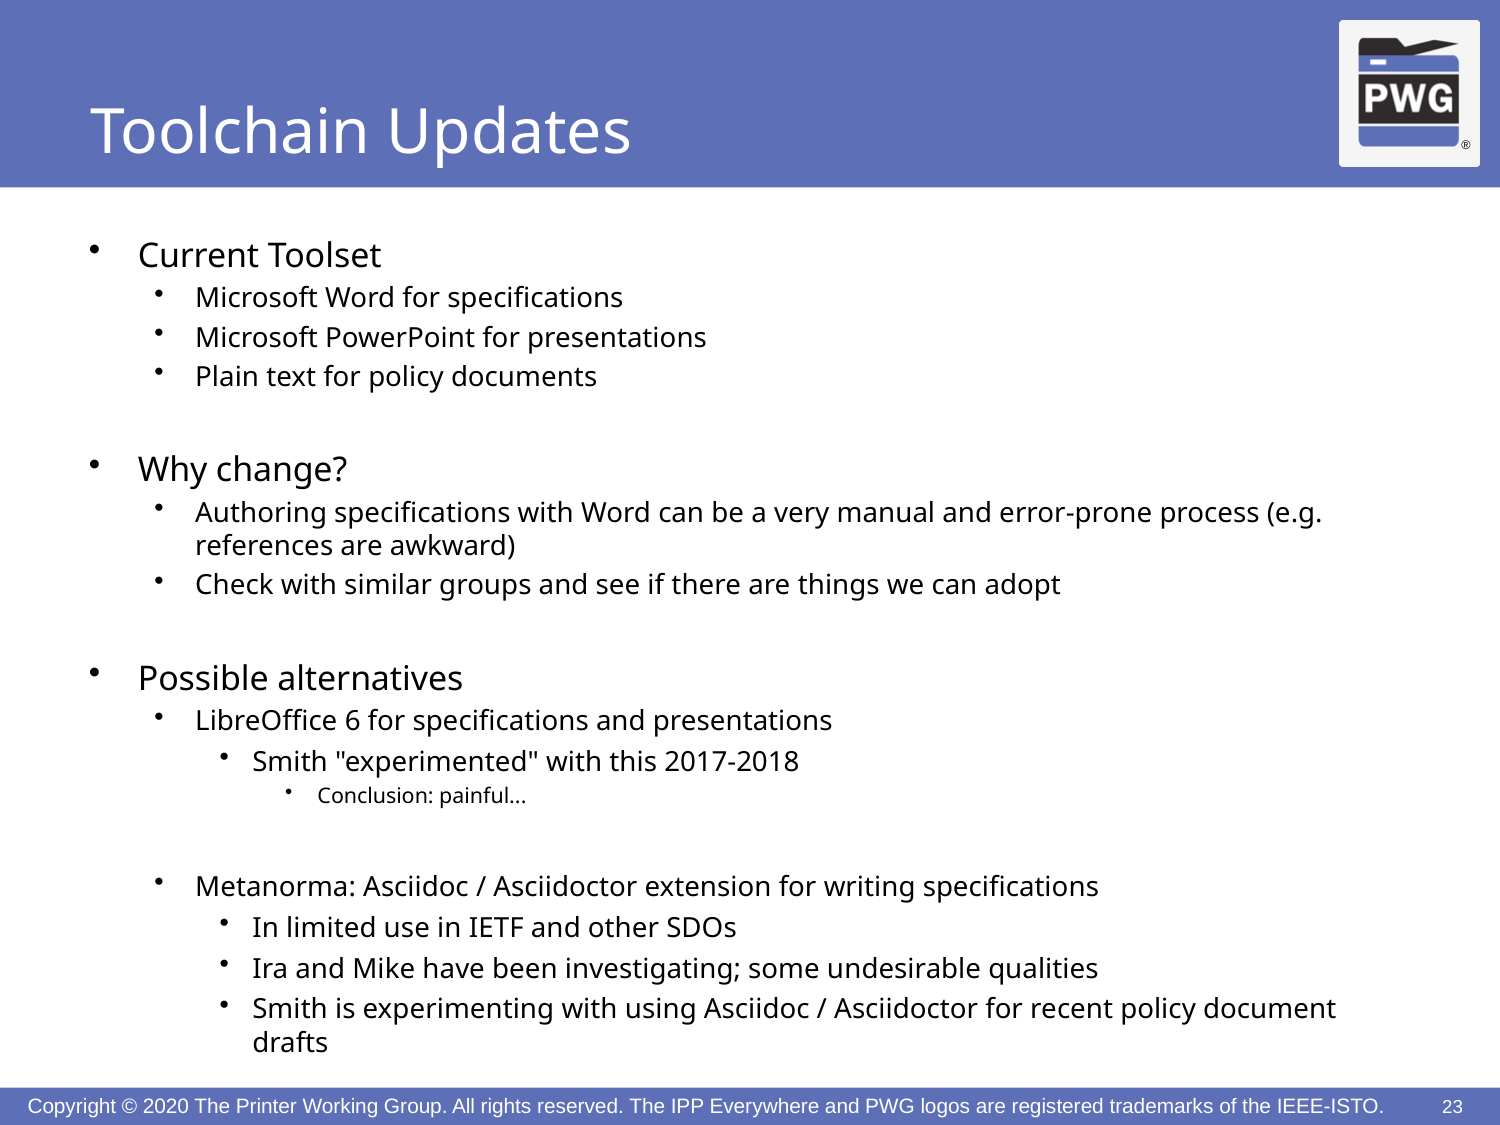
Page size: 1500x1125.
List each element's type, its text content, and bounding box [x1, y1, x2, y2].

picture [1339, 20, 1480, 167]
slide_number 23 [1405, 1087, 1500, 1125]
title Toolchain Updates [74, 7, 1318, 175]
list Current Toolset Microsoft Word for specifications Microsoft PowerPoint for presentations Plain text for policy documents Why change? Authoring specifications with Word can be a very manual and error-prone process (e.g. references are awkward) Check with similar groups and see if there are things we can adopt Possible alternatives LibreOffice 6 for specifications and presentations Smith "experimented" with this 2017-2018 Conclusion: painful... Metanorma: Asciidoc / Asciidoctor extension for writing specifications In limited use in IETF and other SDOs Ira and Mike have been investigating; some undesirable qualities Smith is experimenting with using Asciidoc / Asciidoctor for recent policy document drafts [74, 224, 1426, 1068]
